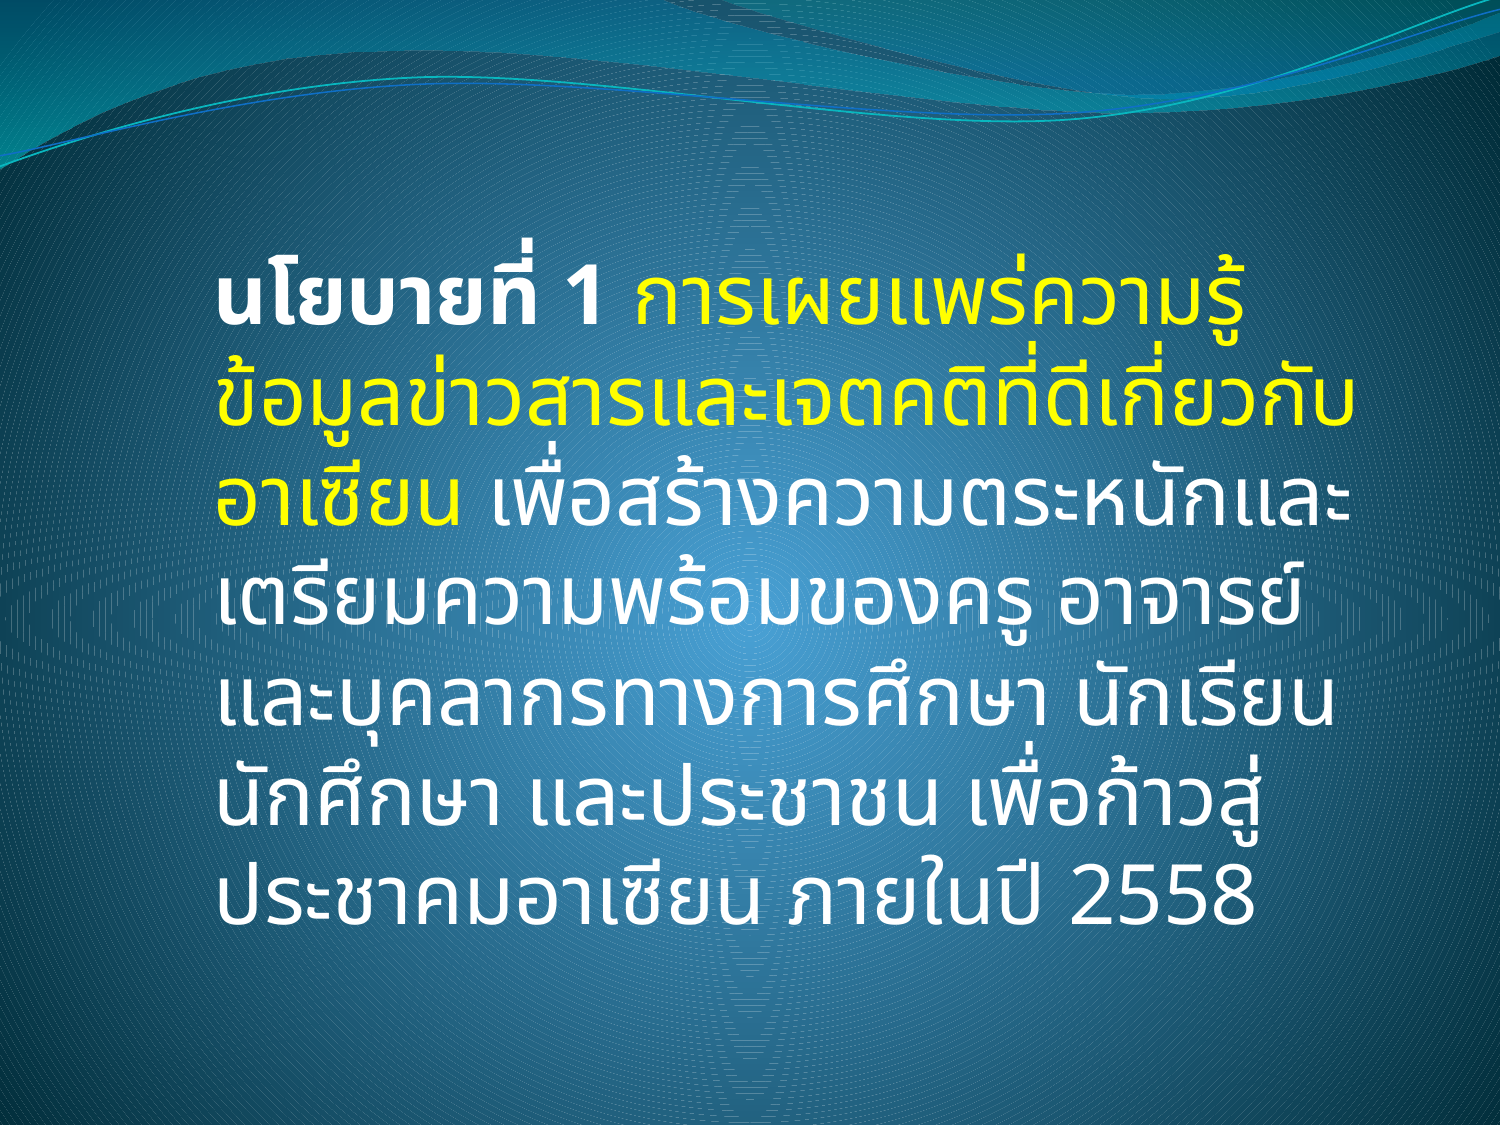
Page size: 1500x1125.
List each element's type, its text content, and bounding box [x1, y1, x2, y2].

text_box นโยบายที่ 1 การเผยแพร่ความรู้ ข้อมูลข่าวสารและเจตคติที่ดีเกี่ยวกับอาเซียน เพื่อสร้างความตระหนักและเตรียมความพร้อมของครู อาจารย์ และบุคลากรทางการศึกษา นักเรียน นักศึกษา และประชาชน เพื่อก้าวสู่ประชาคมอาเซียน ภายในปี 2558 [199, 234, 1395, 949]
